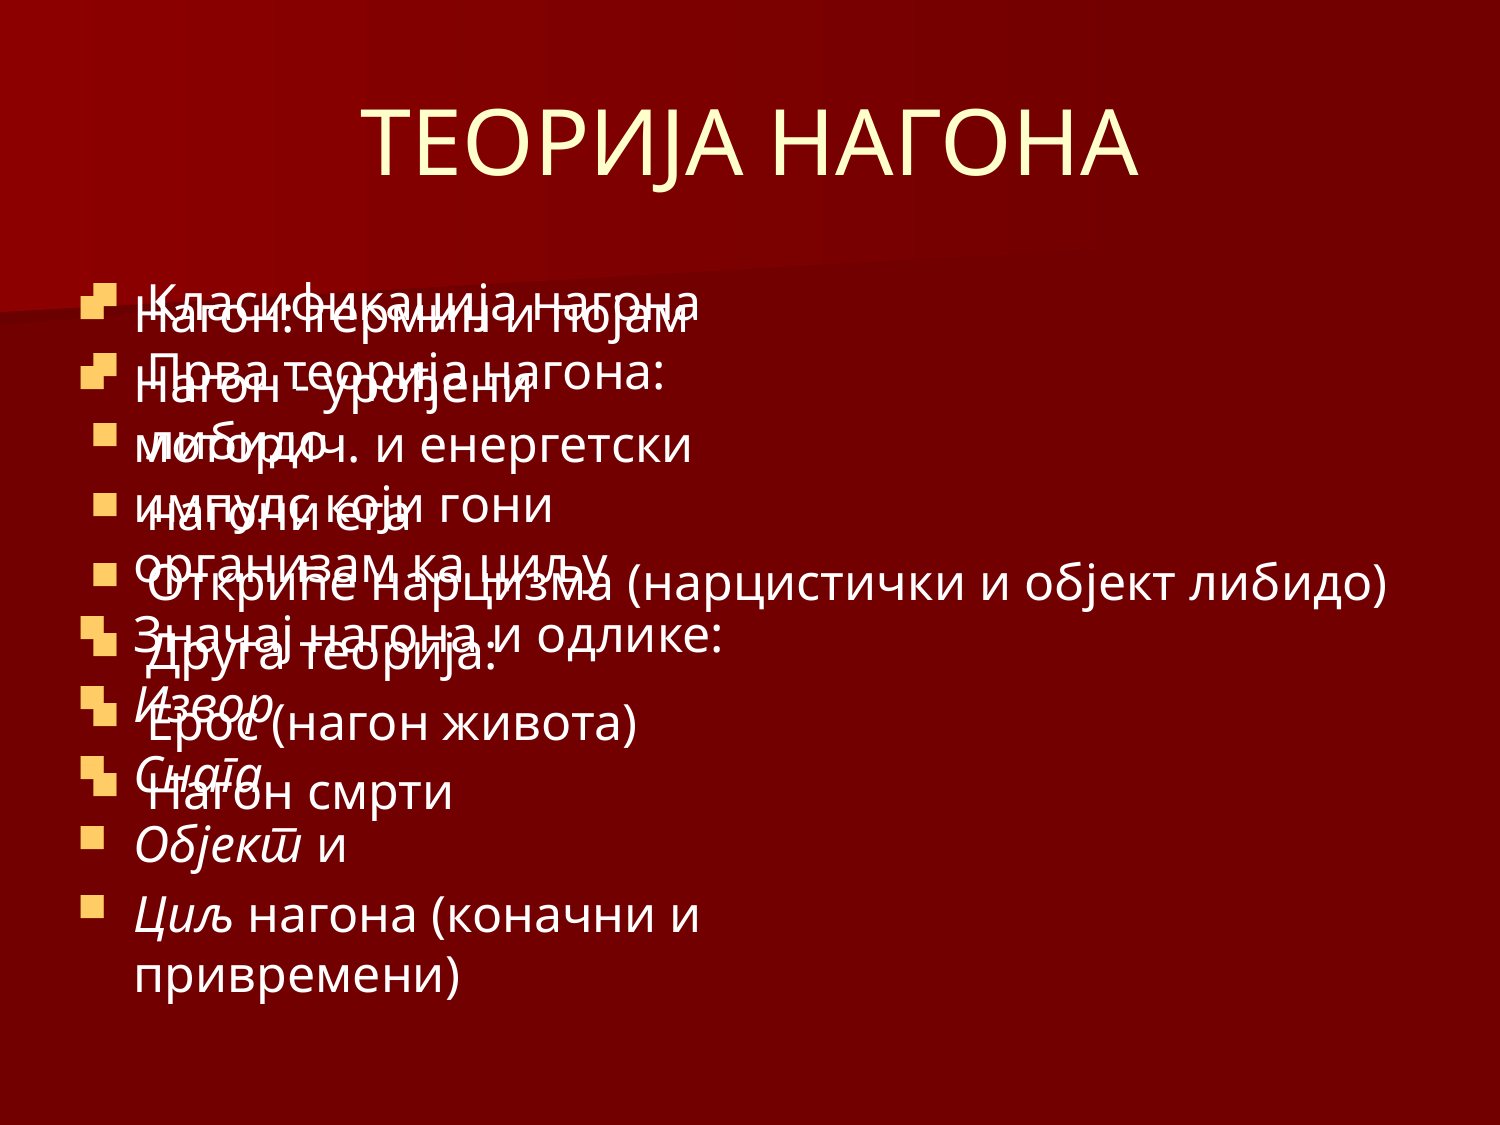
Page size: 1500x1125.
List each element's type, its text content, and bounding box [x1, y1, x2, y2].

title ТЕОРИЈА НАГОНА [74, 44, 1426, 233]
list Класификација нагона Прва теорија нагона: либидо нагони ега Откриће нарцизма (нарцистички и објект либидо) Друга теорија: Ерос (нагон живота) Нагон смрти [74, 262, 1426, 1001]
list Нагон: термин и појам Нагон - урођени моторич. и енергетски импулс који гони организам ка циљу Значај нагона и одлике: Извор Снага Објект и Циљ нагона (коначни и привремени) [62, 274, 751, 1013]
